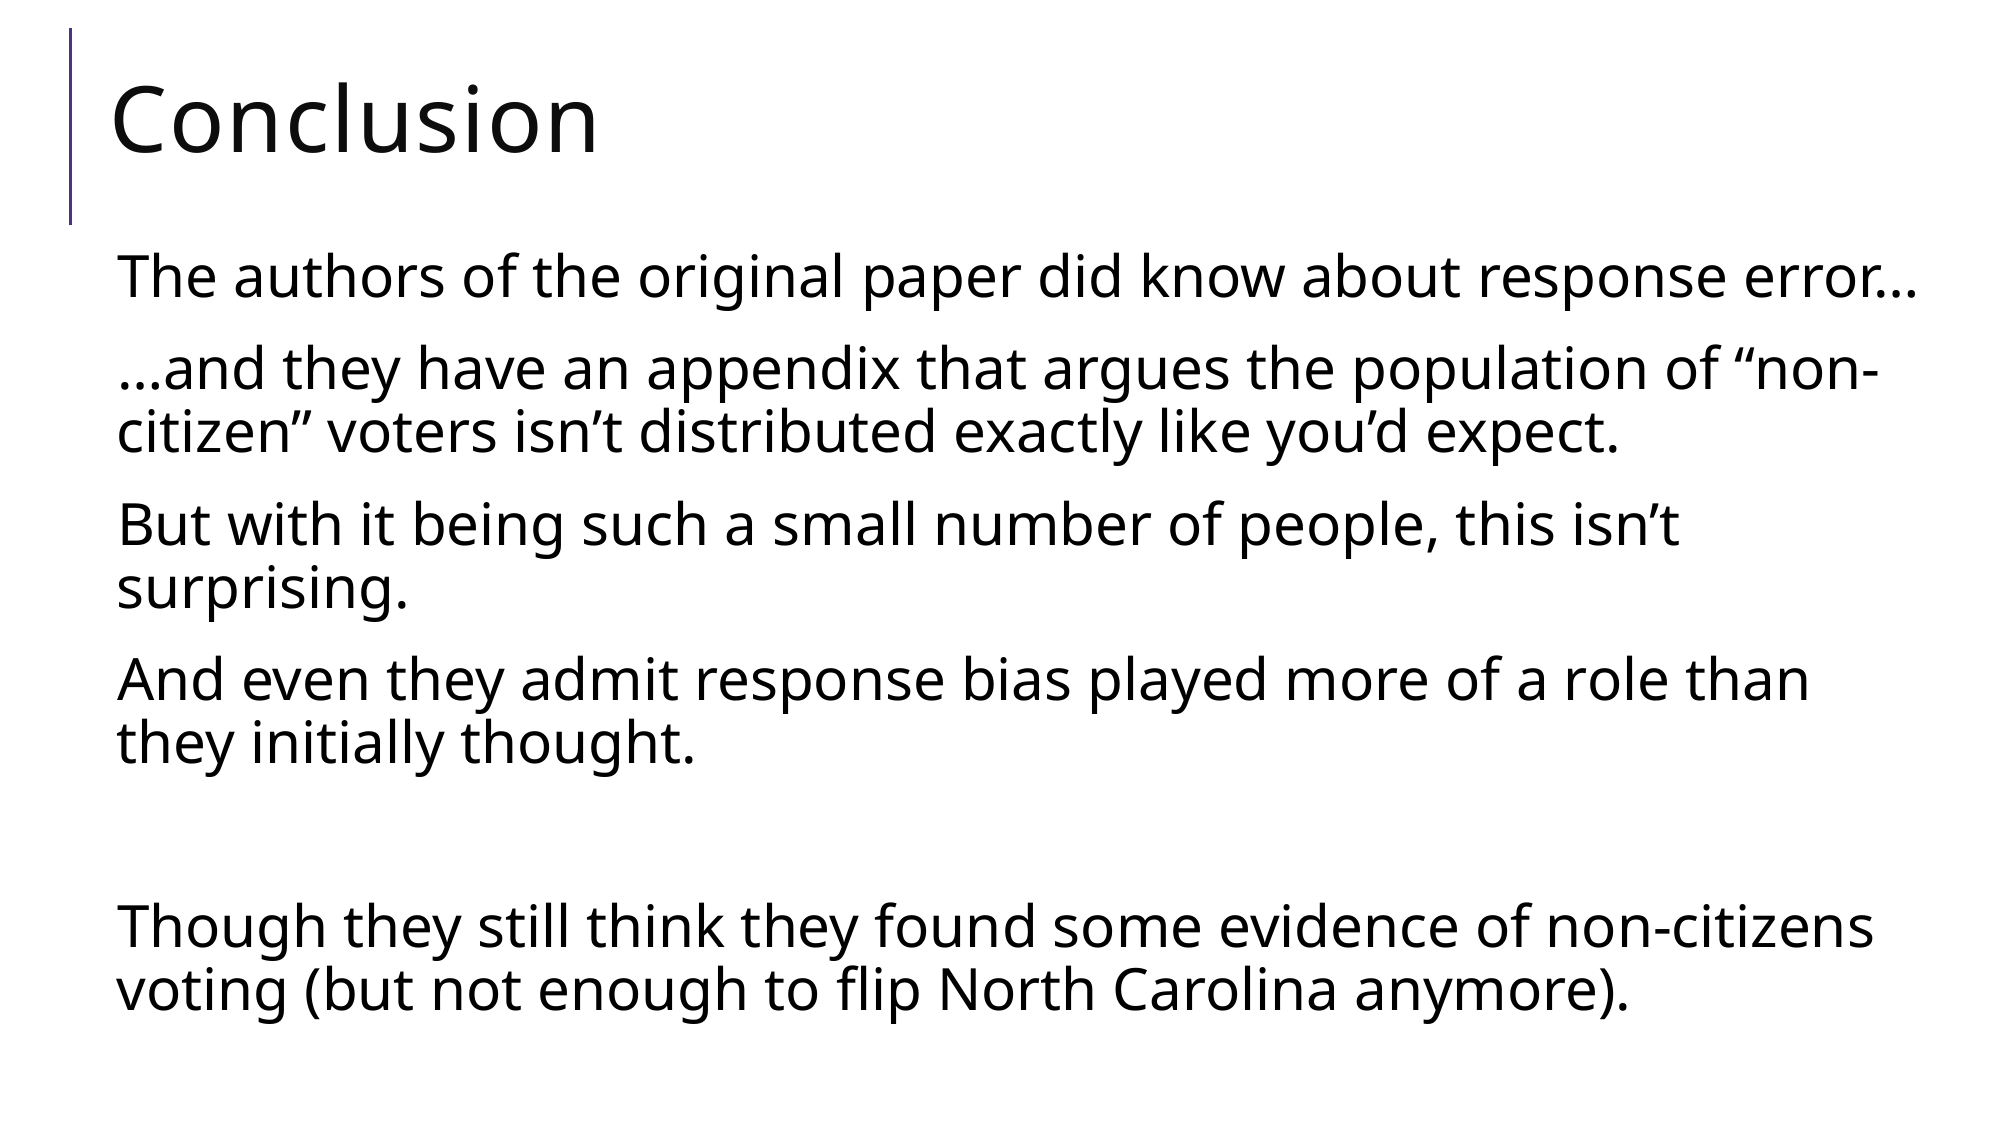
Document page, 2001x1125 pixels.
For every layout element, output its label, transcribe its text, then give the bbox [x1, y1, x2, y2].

title Conclusion [94, 43, 1930, 210]
list The authors of the original paper did know about response error… …and they have an appendix that argues the population of “non-citizen” voters isn’t distributed exactly like you’d expect. But with it being such a small number of people, this isn’t surprising. And even they admit response bias played more of a role than they initially thought. Though they still think they found some evidence of non-citizens voting (but not enough to flip North Carolina anymore). [94, 240, 1930, 1035]
